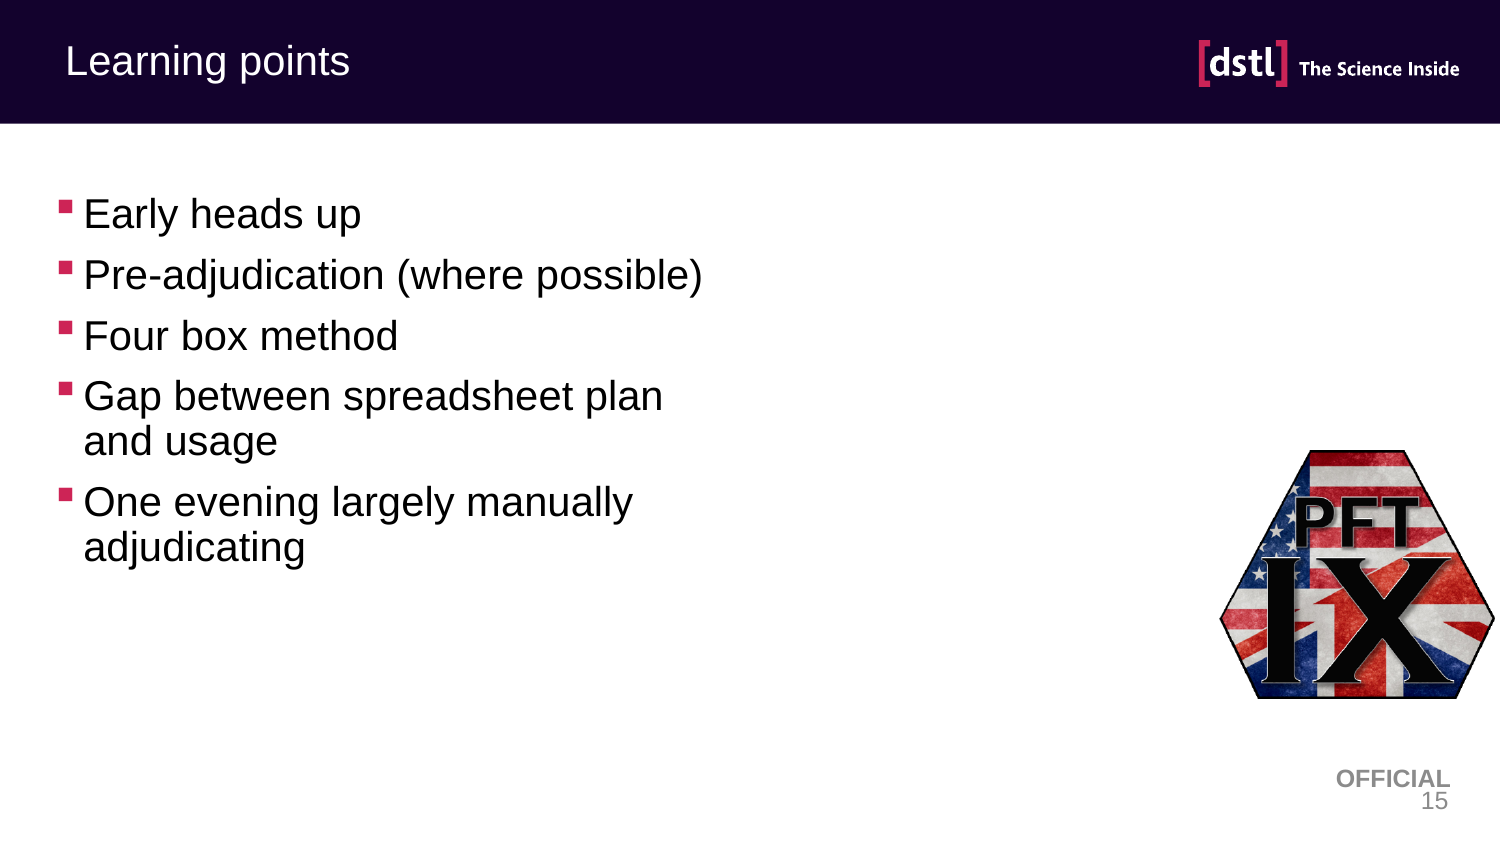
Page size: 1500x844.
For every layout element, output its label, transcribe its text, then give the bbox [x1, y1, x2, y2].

picture [1219, 450, 1495, 699]
list Early heads up Pre-adjudication (where possible) Four box method Gap between spreadsheet plan and usage One evening largely manually adjudicating [41, 185, 751, 718]
footer OFFICIAL [230, 754, 1458, 800]
slide_number 15 [1126, 782, 1464, 818]
title Learning points [5, 8, 1128, 115]
